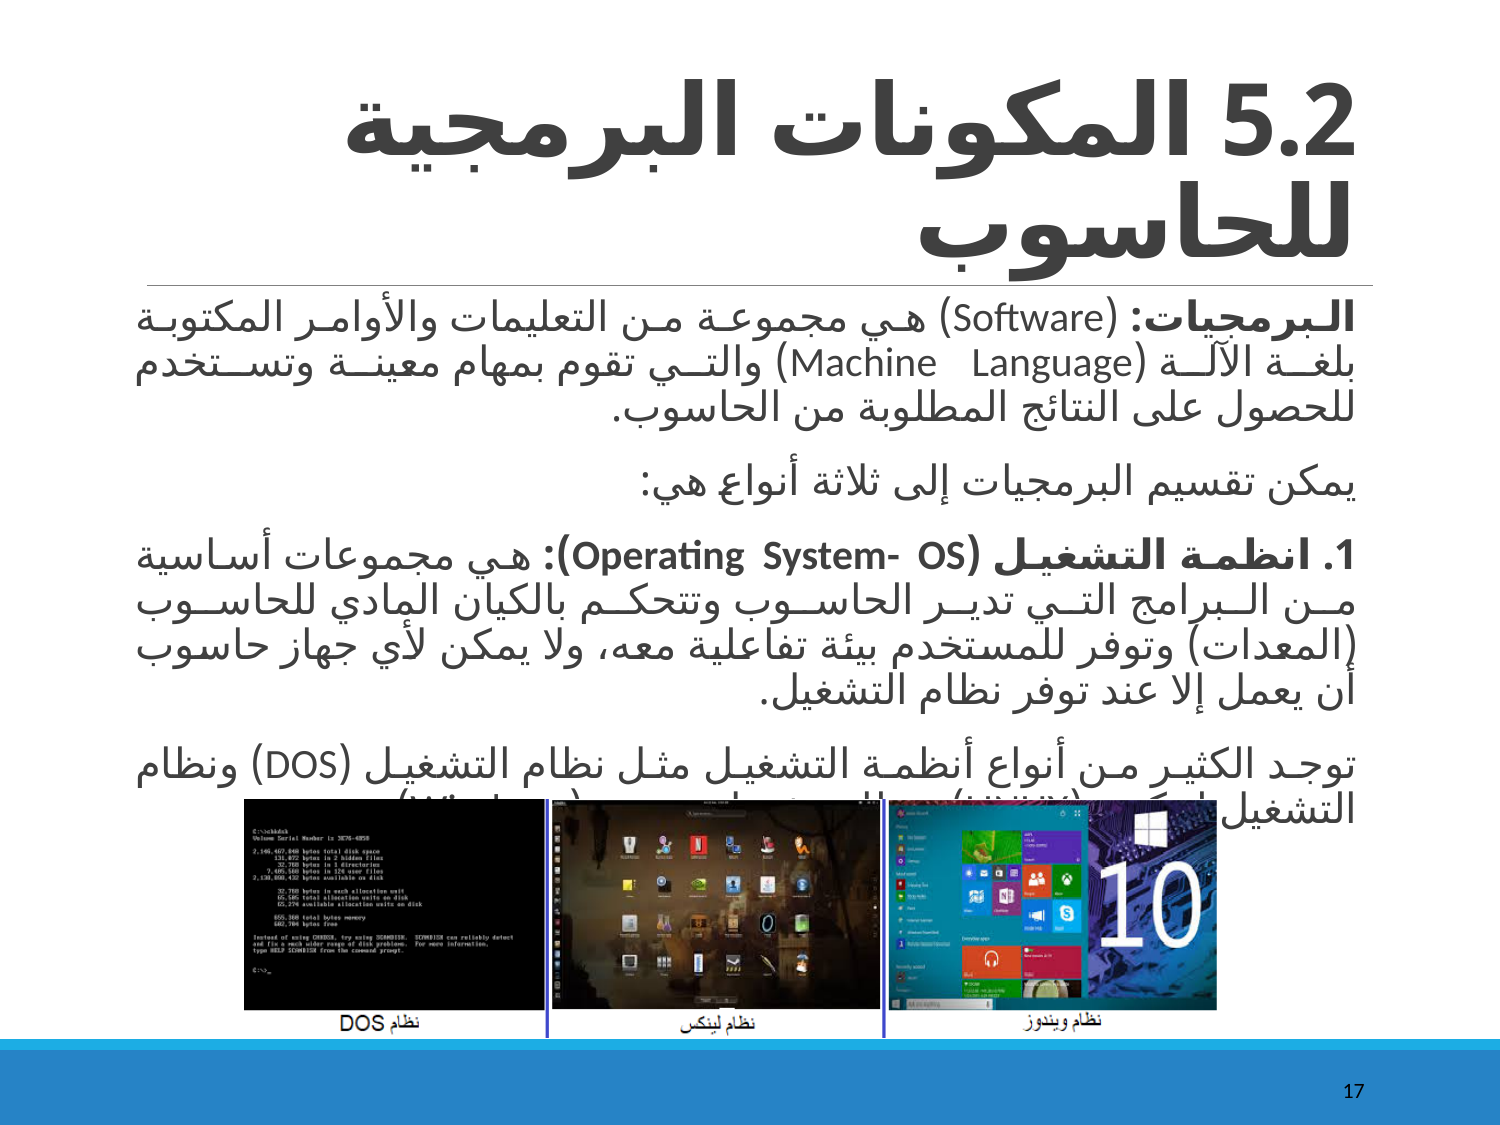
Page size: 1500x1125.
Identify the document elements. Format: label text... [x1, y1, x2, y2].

picture [244, 799, 1219, 1038]
list البرمجيات: (Software) هي مجموعة من التعليمات والأوامر المكتوبة بلغة الآلة (Machine Language‏) والتي تقوم بمهام معينة وتستخدم للحصول على النتائج المطلوبة من الحاسوب. يمكن تقسيم البرمجيات إلى ثلاثة أنواع هي: 1. انظمة التشغيل (Operating System- OS): هي مجموعات أساسية من البرامج التي تدير الحاسوب وتتحكم بالكيان المادي للحاسوب (المعدات) وتوفر للمستخدم بيئة تفاعلية معه، ولا يمكن لأي جهاز حاسوب أن يعمل إلا عند توفر نظام التشغيل. توجد الكثير من أنواع أنظمة التشغيل مثل نظام التشغيل (DOS) ونظام التشغيل لينكس (LINUX) ونظام تشغيل ويندوز (Windows). [135, 287, 1373, 948]
slide_number 17 [1218, 1059, 1380, 1120]
title 5.2 المكونات البرمجية للحاسوب [135, 47, 1373, 285]
